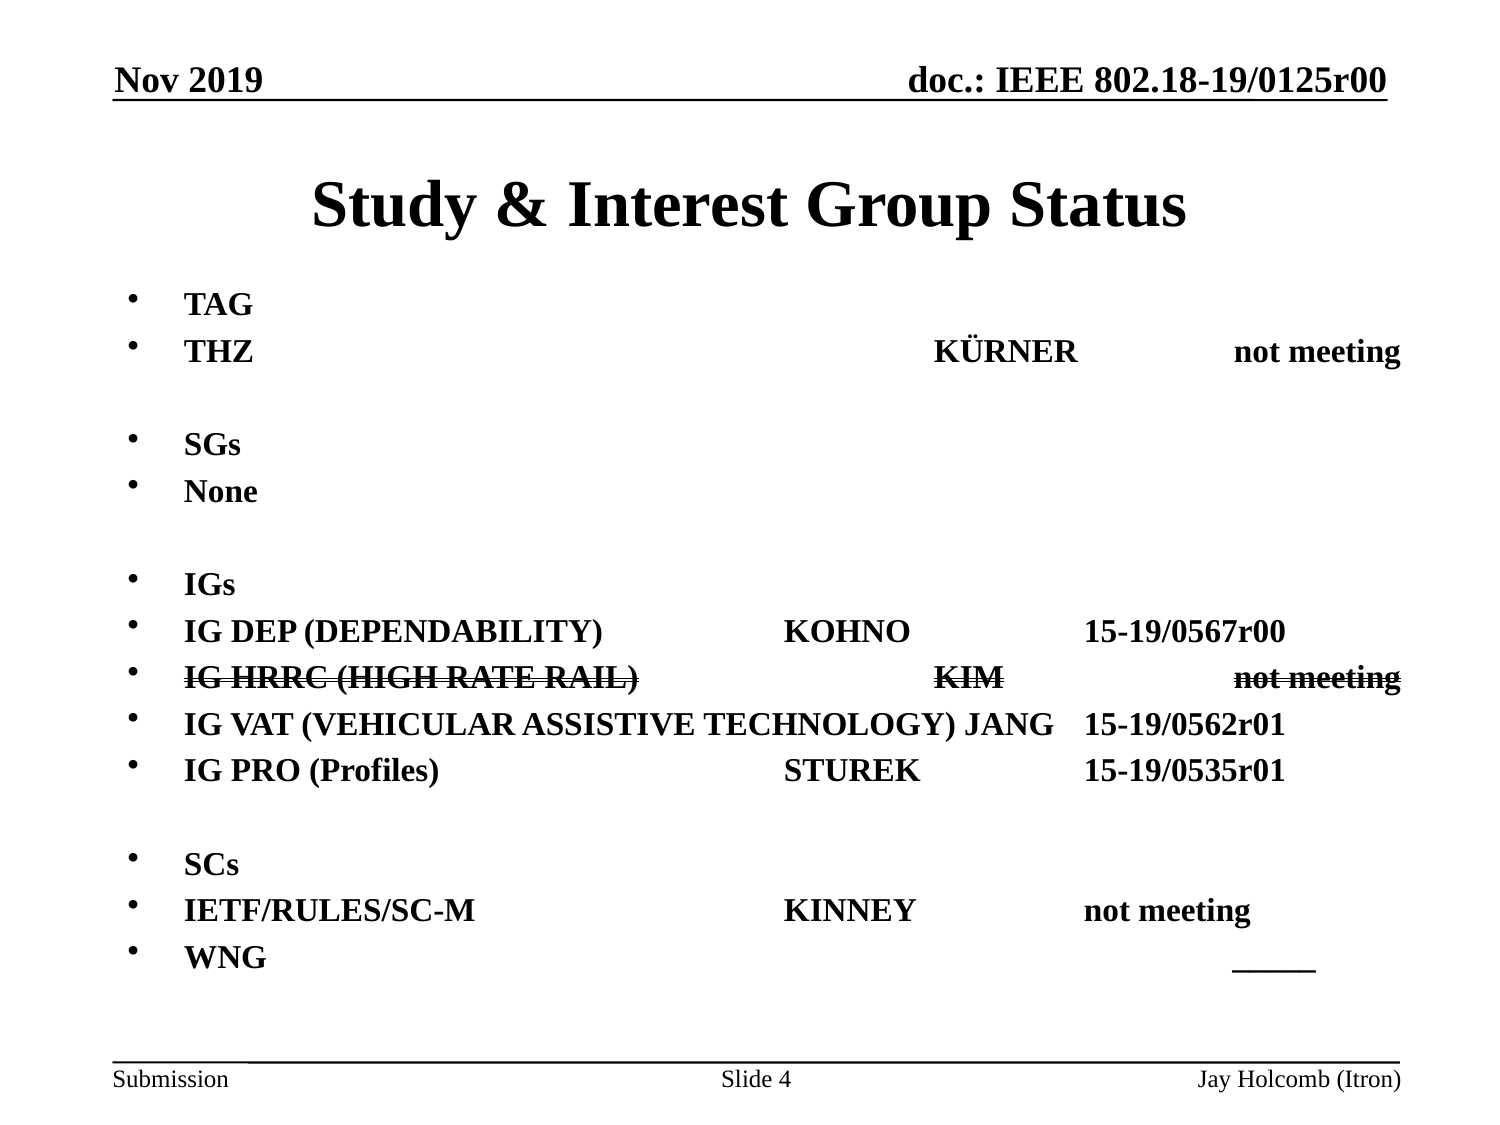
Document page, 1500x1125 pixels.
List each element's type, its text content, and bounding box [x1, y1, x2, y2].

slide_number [114, 54, 265, 101]
footer Jay Holcomb (Itron) [1154, 1063, 1402, 1093]
slide_number Slide 4 [712, 1063, 800, 1093]
title Study & Interest Group Status [112, 112, 1388, 274]
list TAG THZ KÜRNER not meeting SGs None IGs IG DEP (DEPENDABILITY) KOHNO 15-19/0567r00 IG HRRC (HIGH RATE RAIL) KIM not meeting IG VAT (VEHICULAR ASSISTIVE TECHNOLOGY) JANG 15-19/0562r01 IG PRO (Profiles) STUREK 15-19/0535r01 SCs IETF/RULES/SC-M KINNEY not meeting WNG _____ [112, 274, 1451, 1063]
